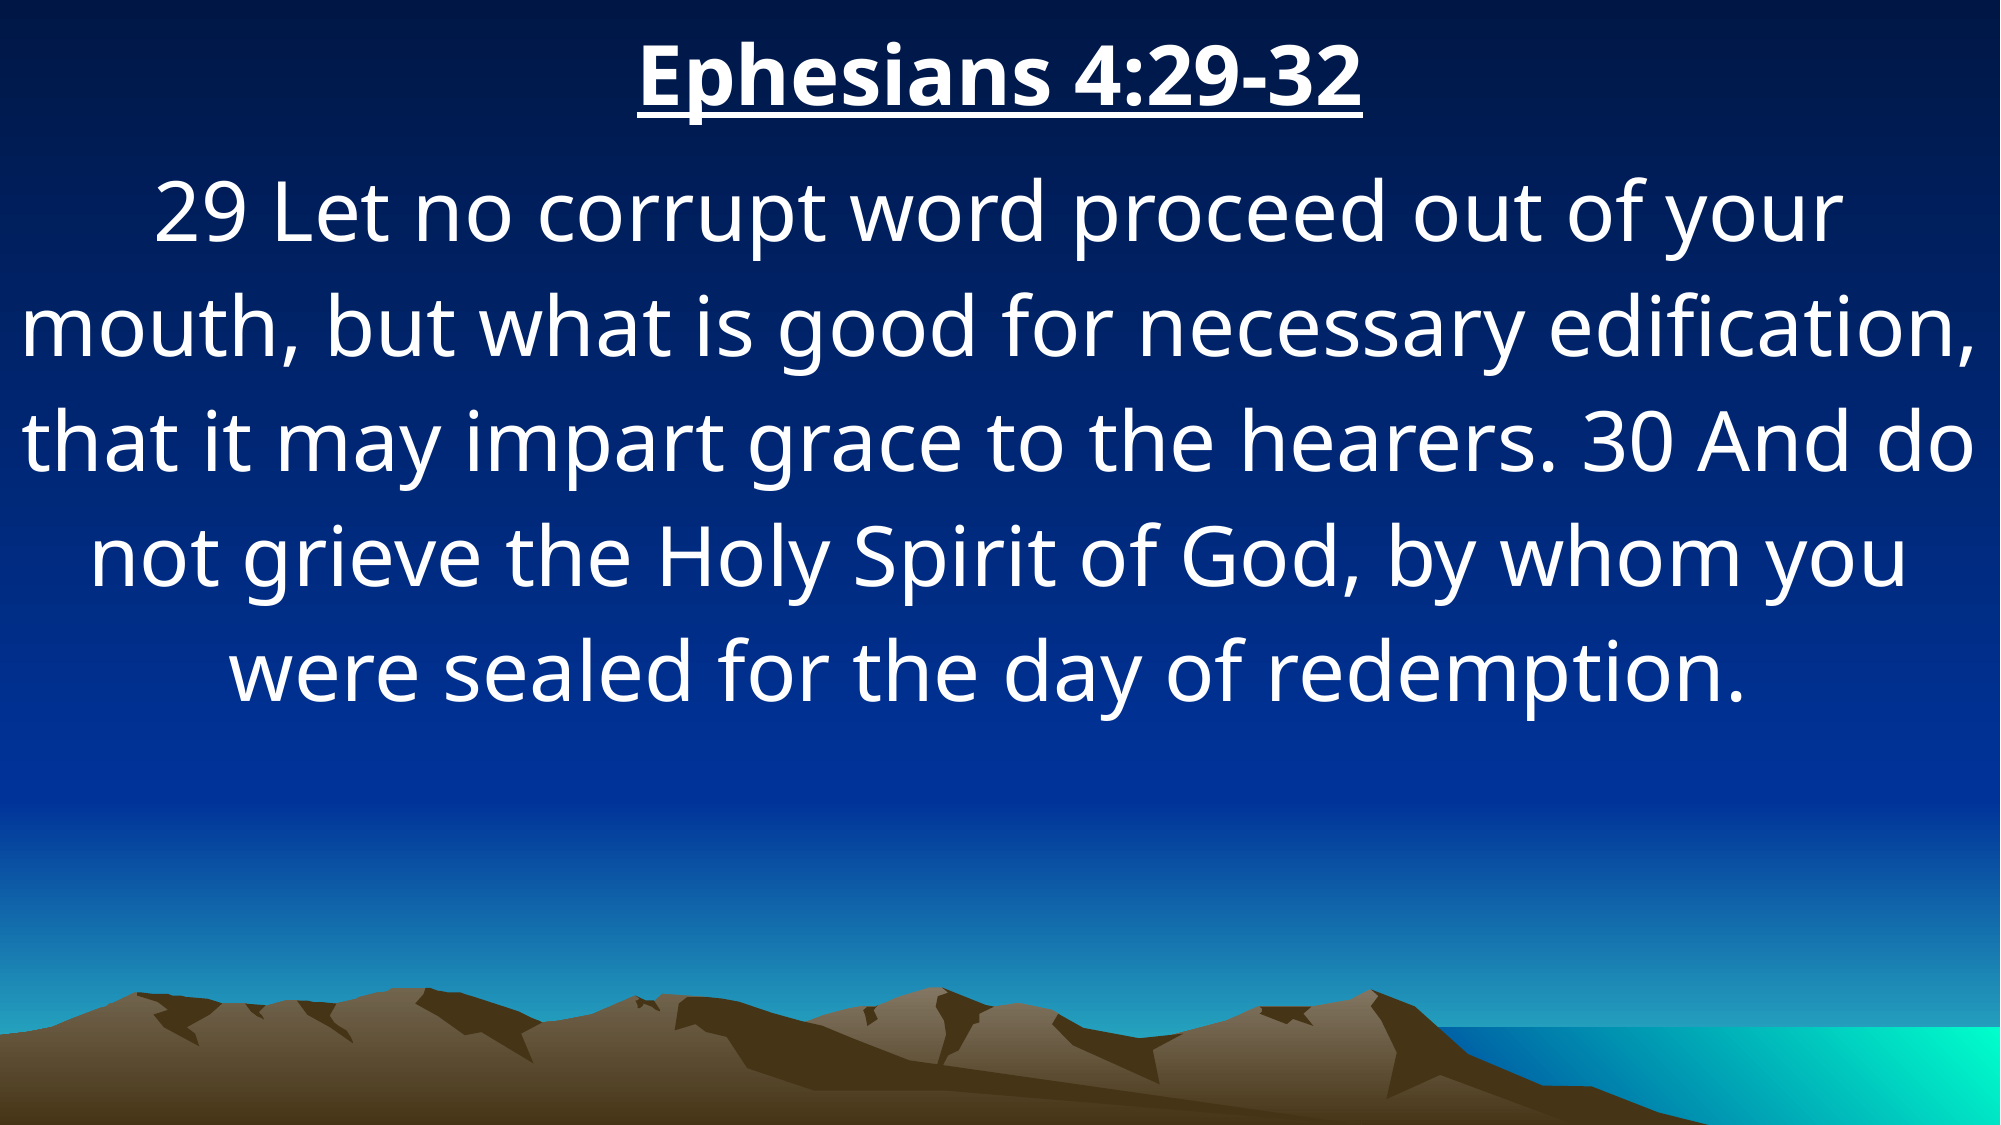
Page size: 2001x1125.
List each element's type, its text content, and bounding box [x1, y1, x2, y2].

text_box Ephesians 4:29-32 29 Let no corrupt word proceed out of your mouth, but what is good for necessary edification, that it may impart grace to the hearers. 30 And do not grieve the Holy Spirit of God, by whom you were sealed for the day of redemption. [0, 0, 2000, 825]
